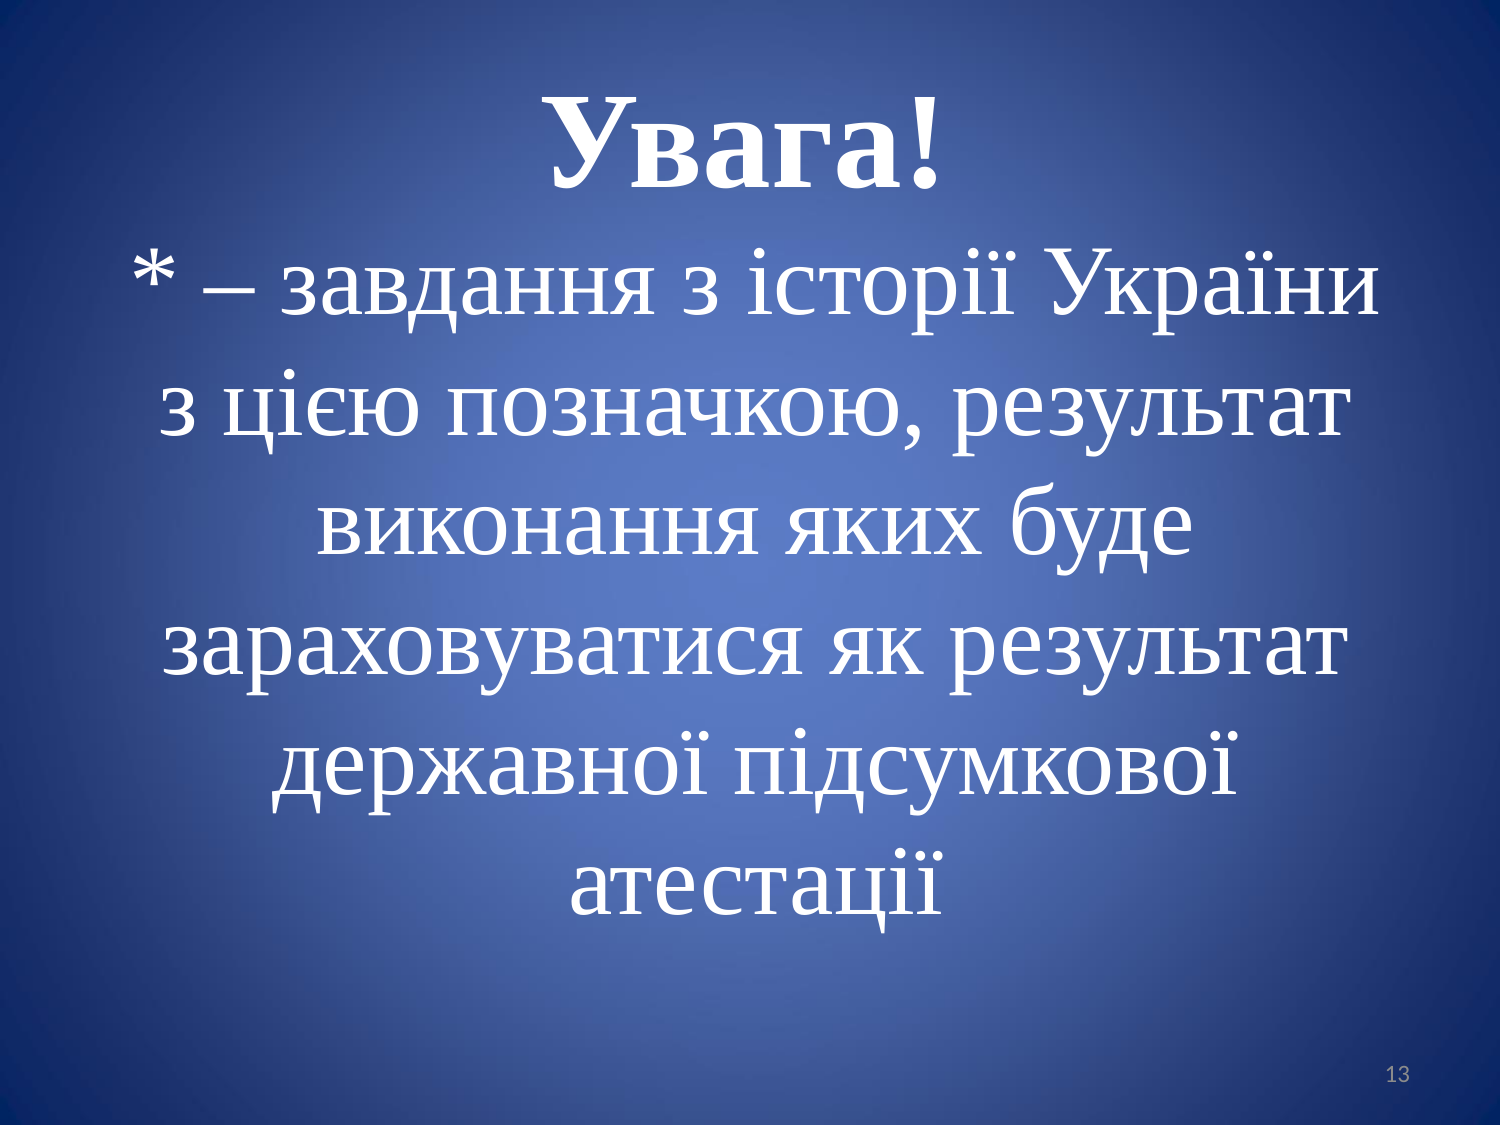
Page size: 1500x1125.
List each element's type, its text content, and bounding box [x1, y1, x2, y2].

text_box Увага! * – завдання з історії України з цією позначкою, результат виконання яких буде зараховуватися як результат державної підсумкової атестації [88, 42, 1424, 943]
slide_number 13 [1074, 1042, 1425, 1103]
picture [0, 0, 1500, 1125]
